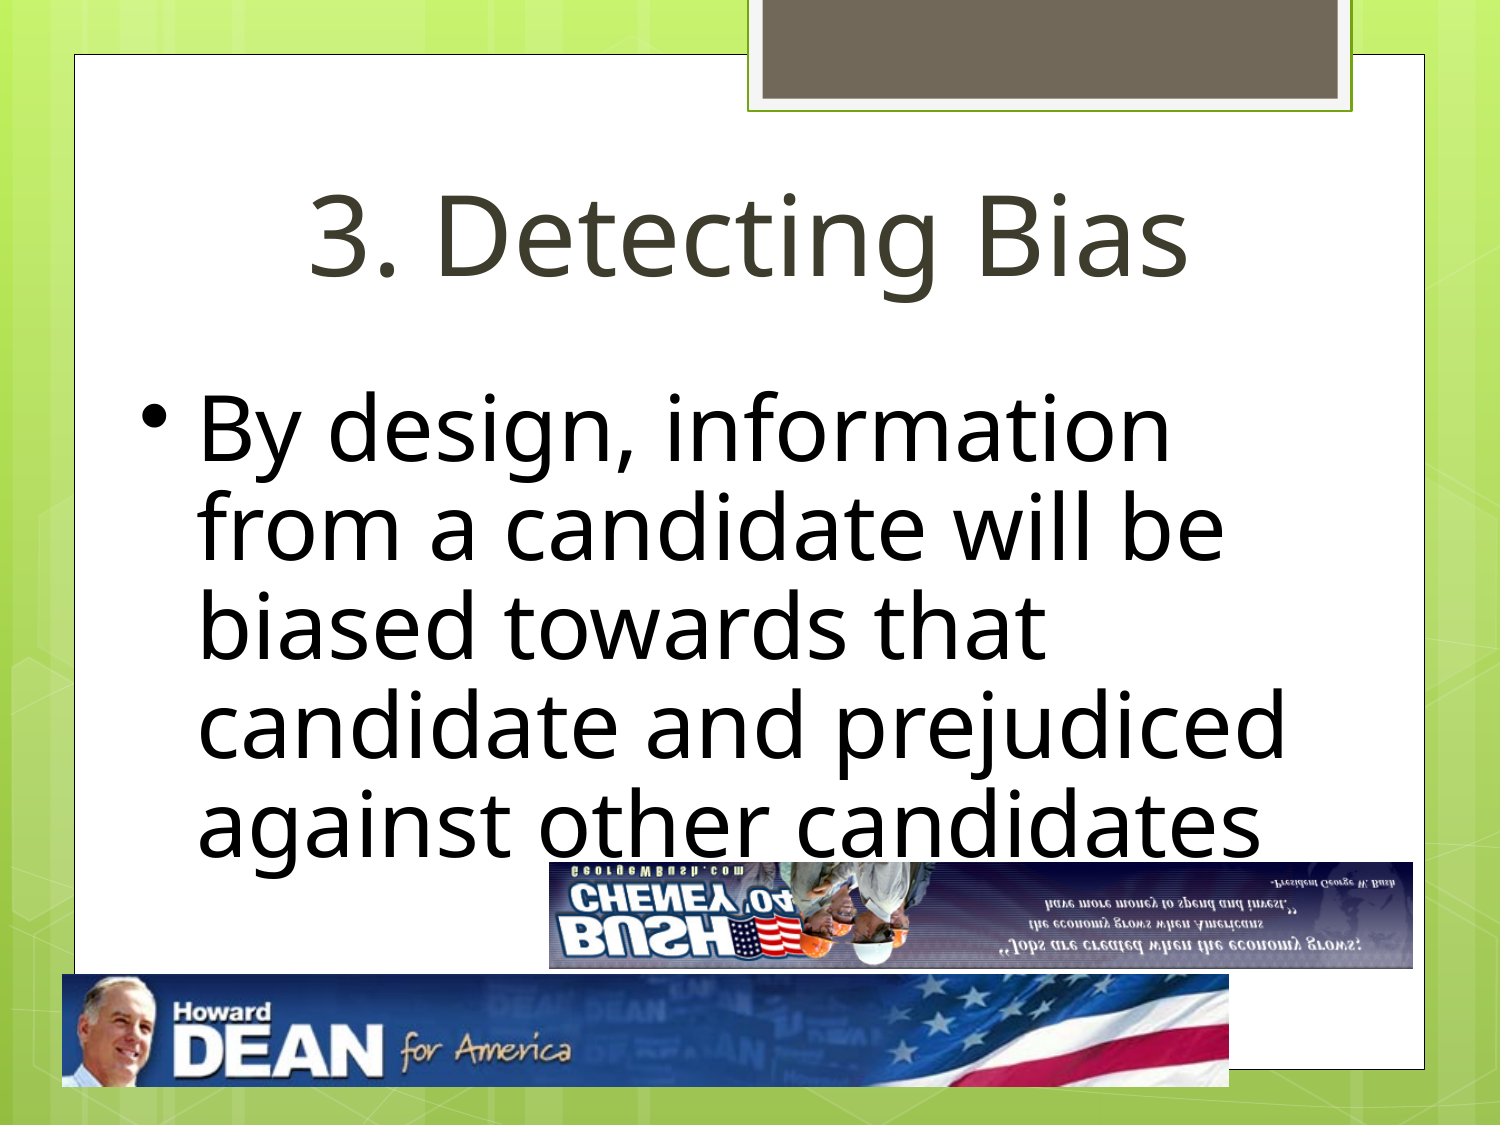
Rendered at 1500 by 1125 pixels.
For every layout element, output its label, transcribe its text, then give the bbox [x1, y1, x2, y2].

text_box 3. Detecting Bias [0, 99, 1500, 363]
text_box By design, information from a candidate will be biased towards that candidate and prejudiced against other candidates [124, 375, 1400, 875]
picture [62, 974, 1229, 1088]
picture [549, 862, 1413, 969]
